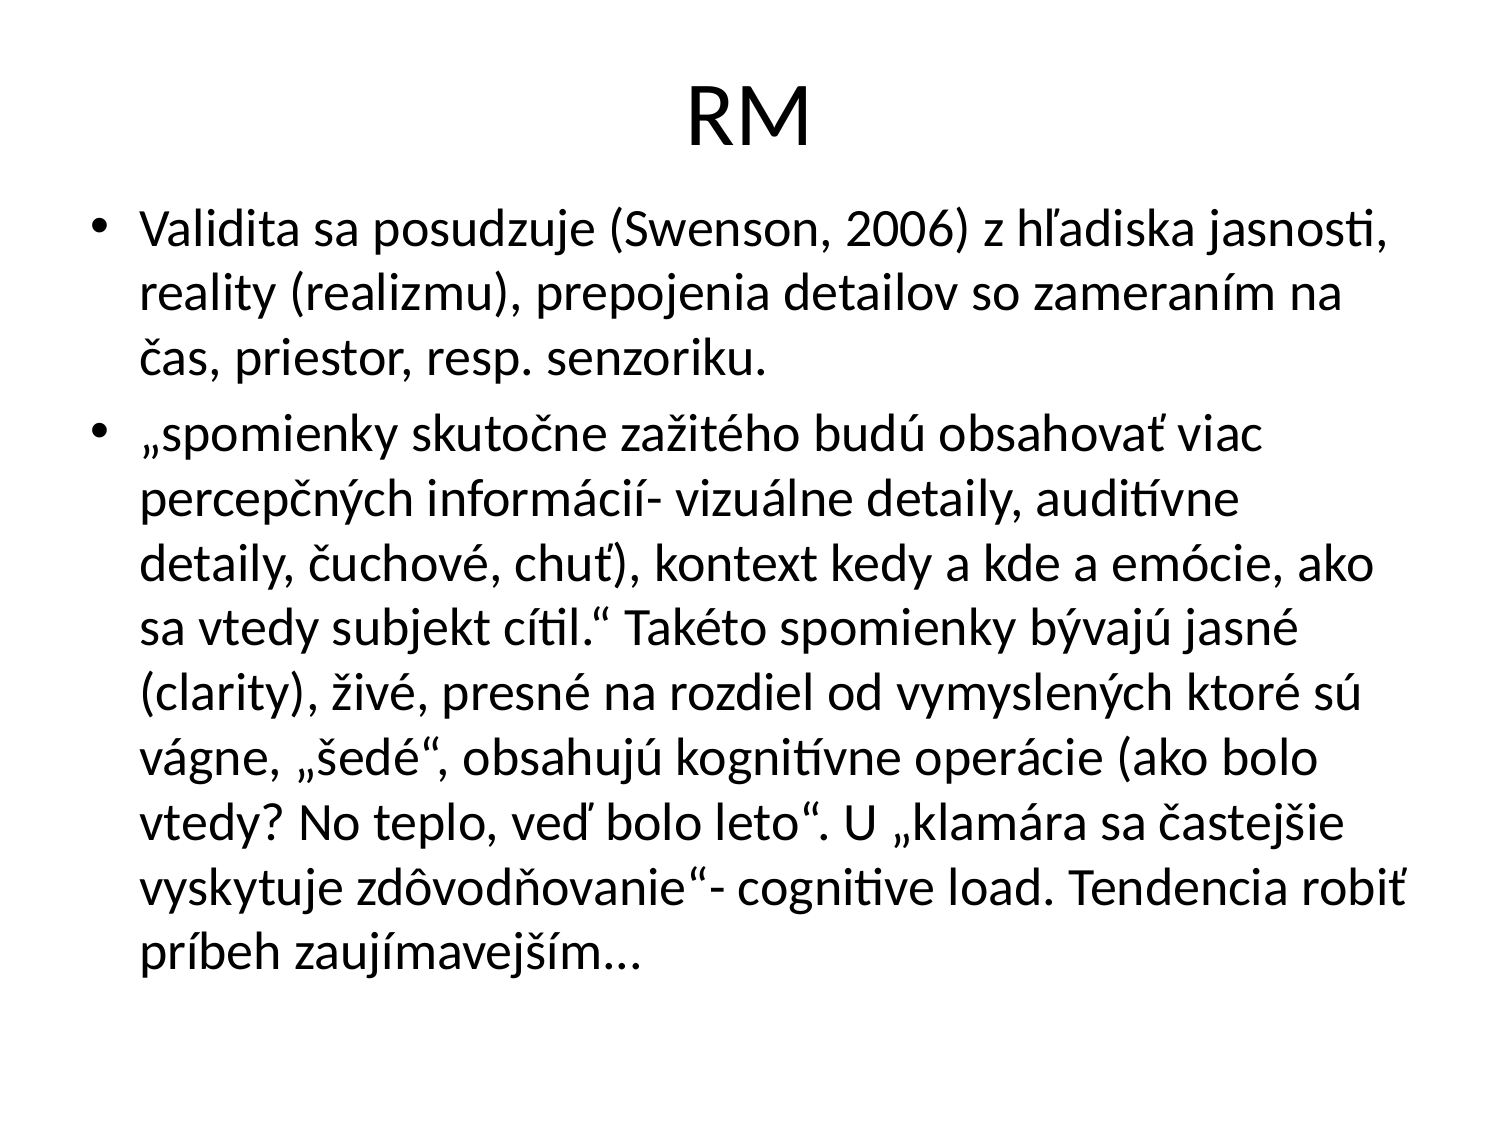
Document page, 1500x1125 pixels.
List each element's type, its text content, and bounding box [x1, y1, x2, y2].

list Validita sa posudzuje (Swenson, 2006) z hľadiska jasnosti, reality (realizmu), prepojenia detailov so zameraním na čas, priestor, resp. senzoriku. „spomienky skutočne zažitého budú obsahovať viac percepčných informácií- vizuálne detaily, auditívne detaily, čuchové, chuť), kontext kedy a kde a emócie, ako sa vtedy subjekt cítil.“ Takéto spomienky bývajú jasné (clarity), živé, presné na rozdiel od vymyslených ktoré sú vágne, „šedé“, obsahujú kognitívne operácie (ako bolo vtedy? No teplo, veď bolo leto“. U „klamára sa častejšie vyskytuje zdôvodňovanie“- cognitive load. Tendencia robiť príbeh zaujímavejším... [75, 184, 1425, 1005]
title RM [75, 45, 1425, 173]
